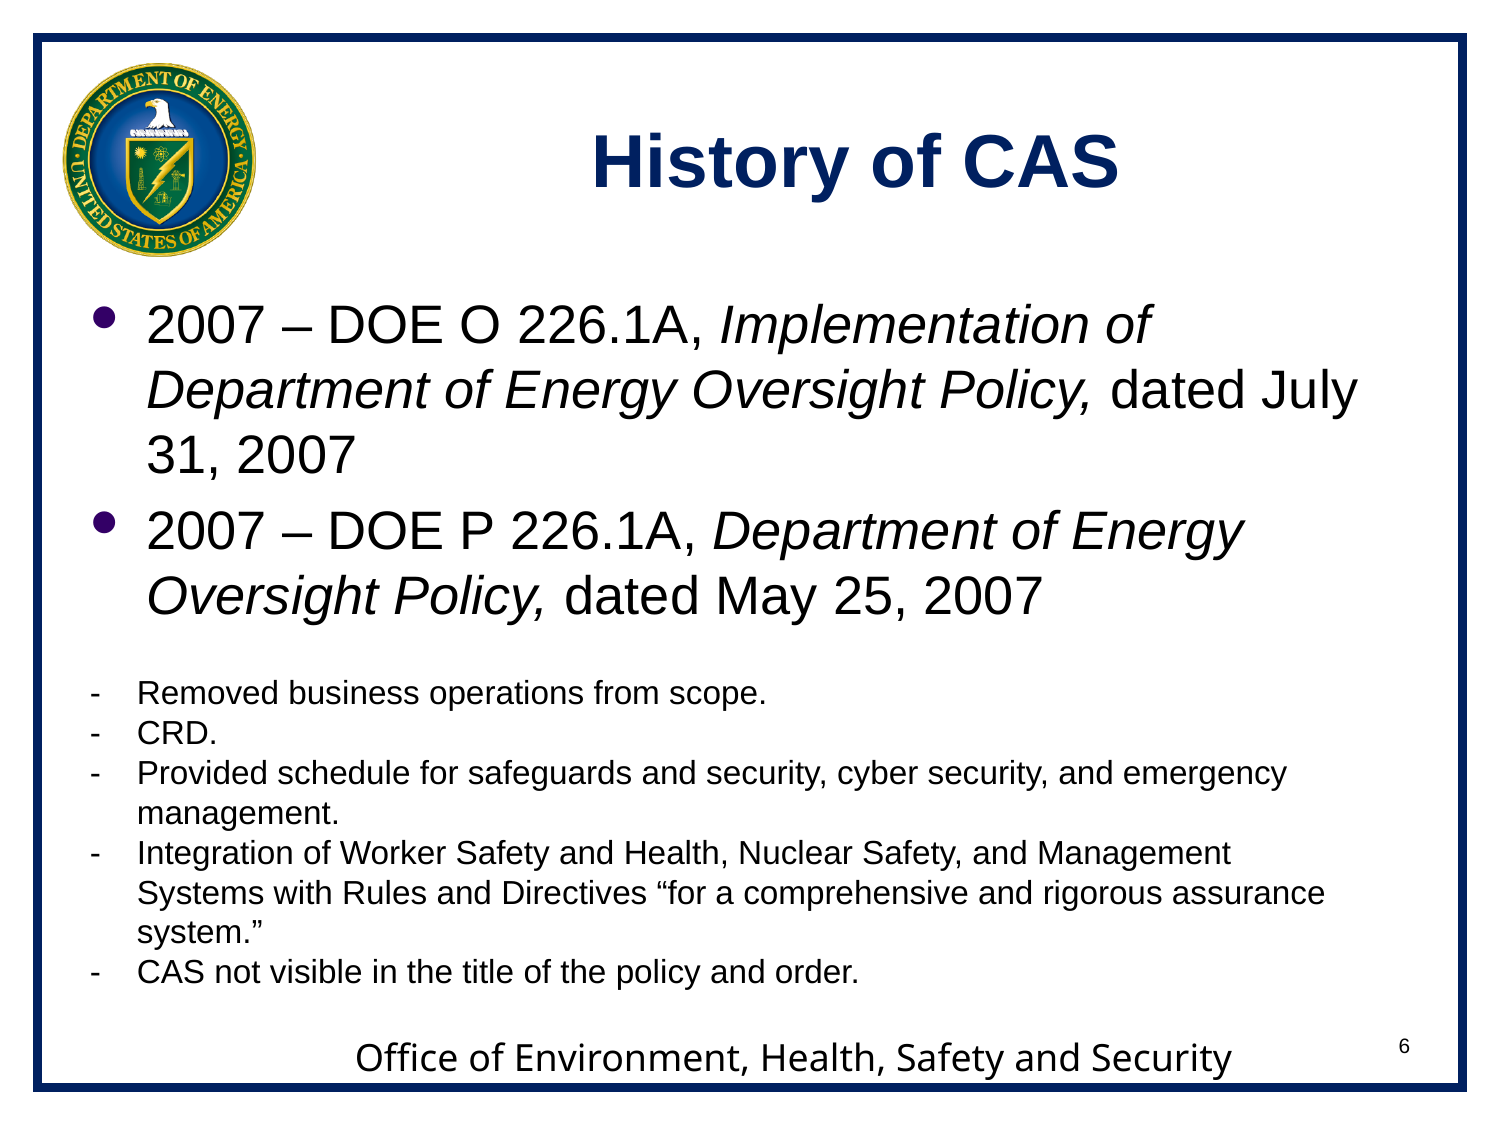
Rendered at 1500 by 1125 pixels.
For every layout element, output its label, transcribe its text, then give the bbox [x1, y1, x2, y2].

text_box - Removed business operations from scope. - CRD. - Provided schedule for safeguards and security, cyber security, and emergency management. - Integration of Worker Safety and Health, Nuclear Safety, and Management Systems with Rules and Directives “for a comprehensive and rigorous assurance system.” - CAS not visible in the title of the policy and order. [74, 663, 1350, 998]
list 2007 – DOE O 226.1A, Implementation of Department of Energy Oversight Policy, dated July 31, 2007 2007 – DOE P 226.1A, Department of Energy Oversight Policy, dated May 25, 2007 [74, 281, 1426, 1006]
title History of CAS [262, 77, 1451, 211]
slide_number 6 [1074, 1024, 1426, 1101]
picture [62, 63, 265, 257]
